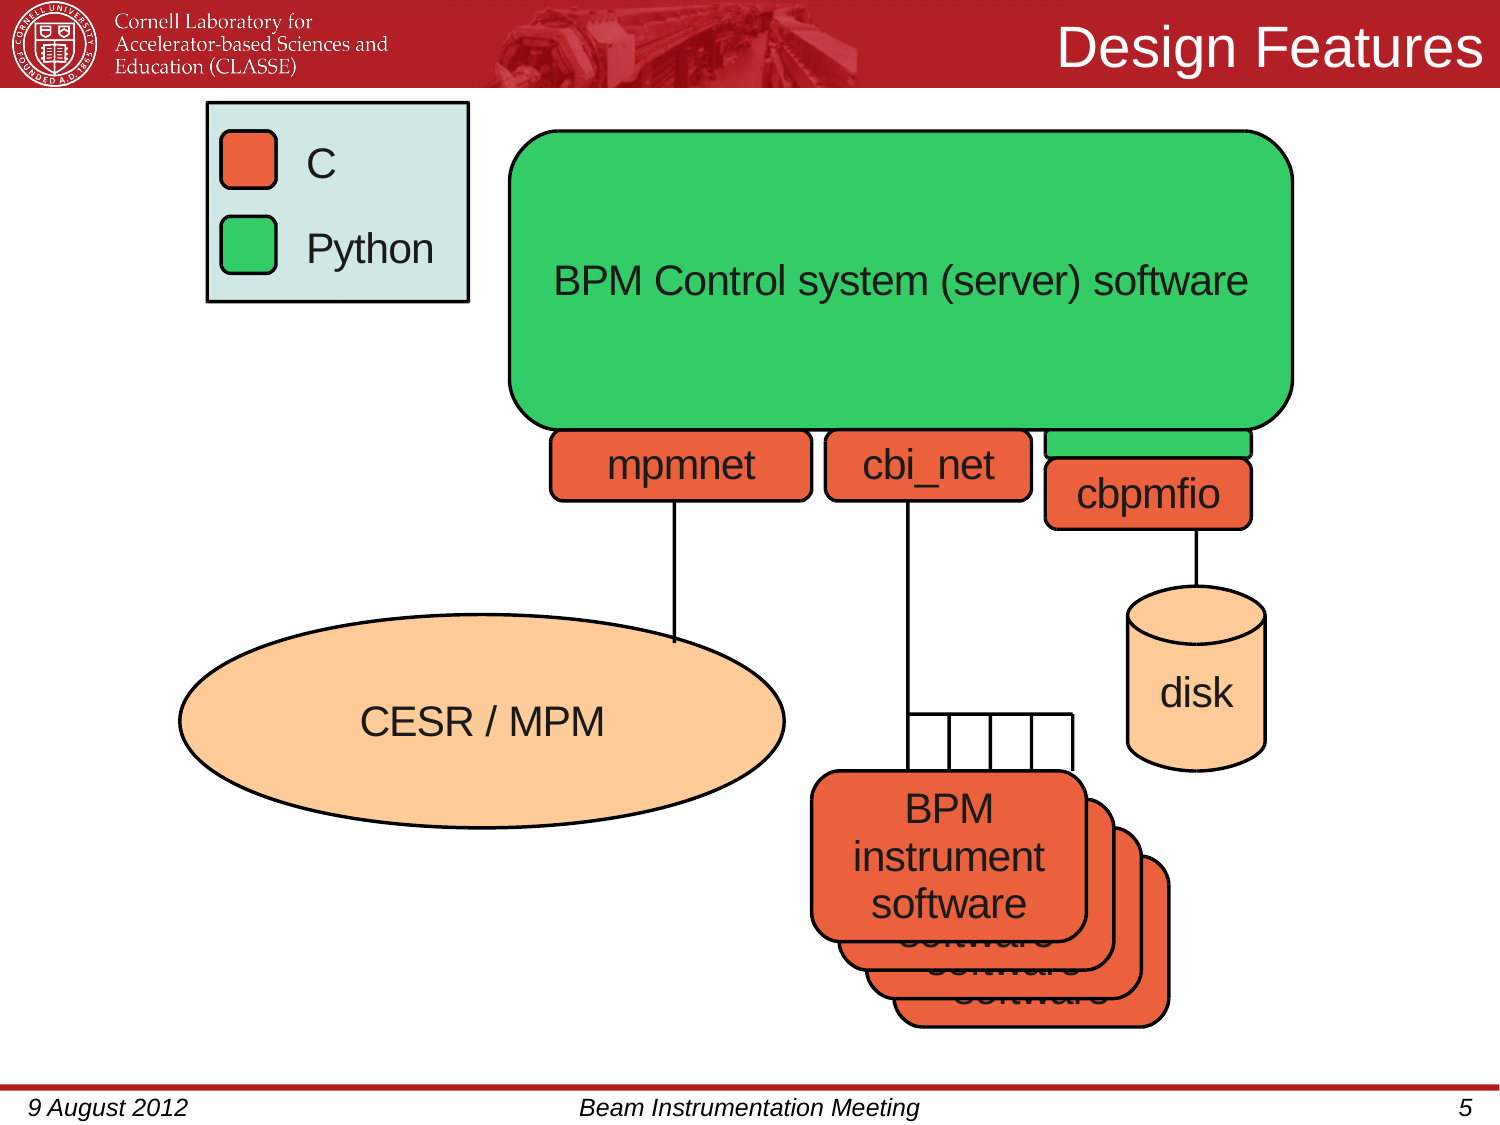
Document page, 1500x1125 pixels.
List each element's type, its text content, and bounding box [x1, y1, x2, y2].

title Design Features [412, 0, 1500, 88]
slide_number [12, 1087, 299, 1125]
picture [0, 0, 1390, 1051]
footer Beam Instrumentation Meeting [299, 1087, 1201, 1125]
slide_number 5 [1374, 1087, 1488, 1125]
